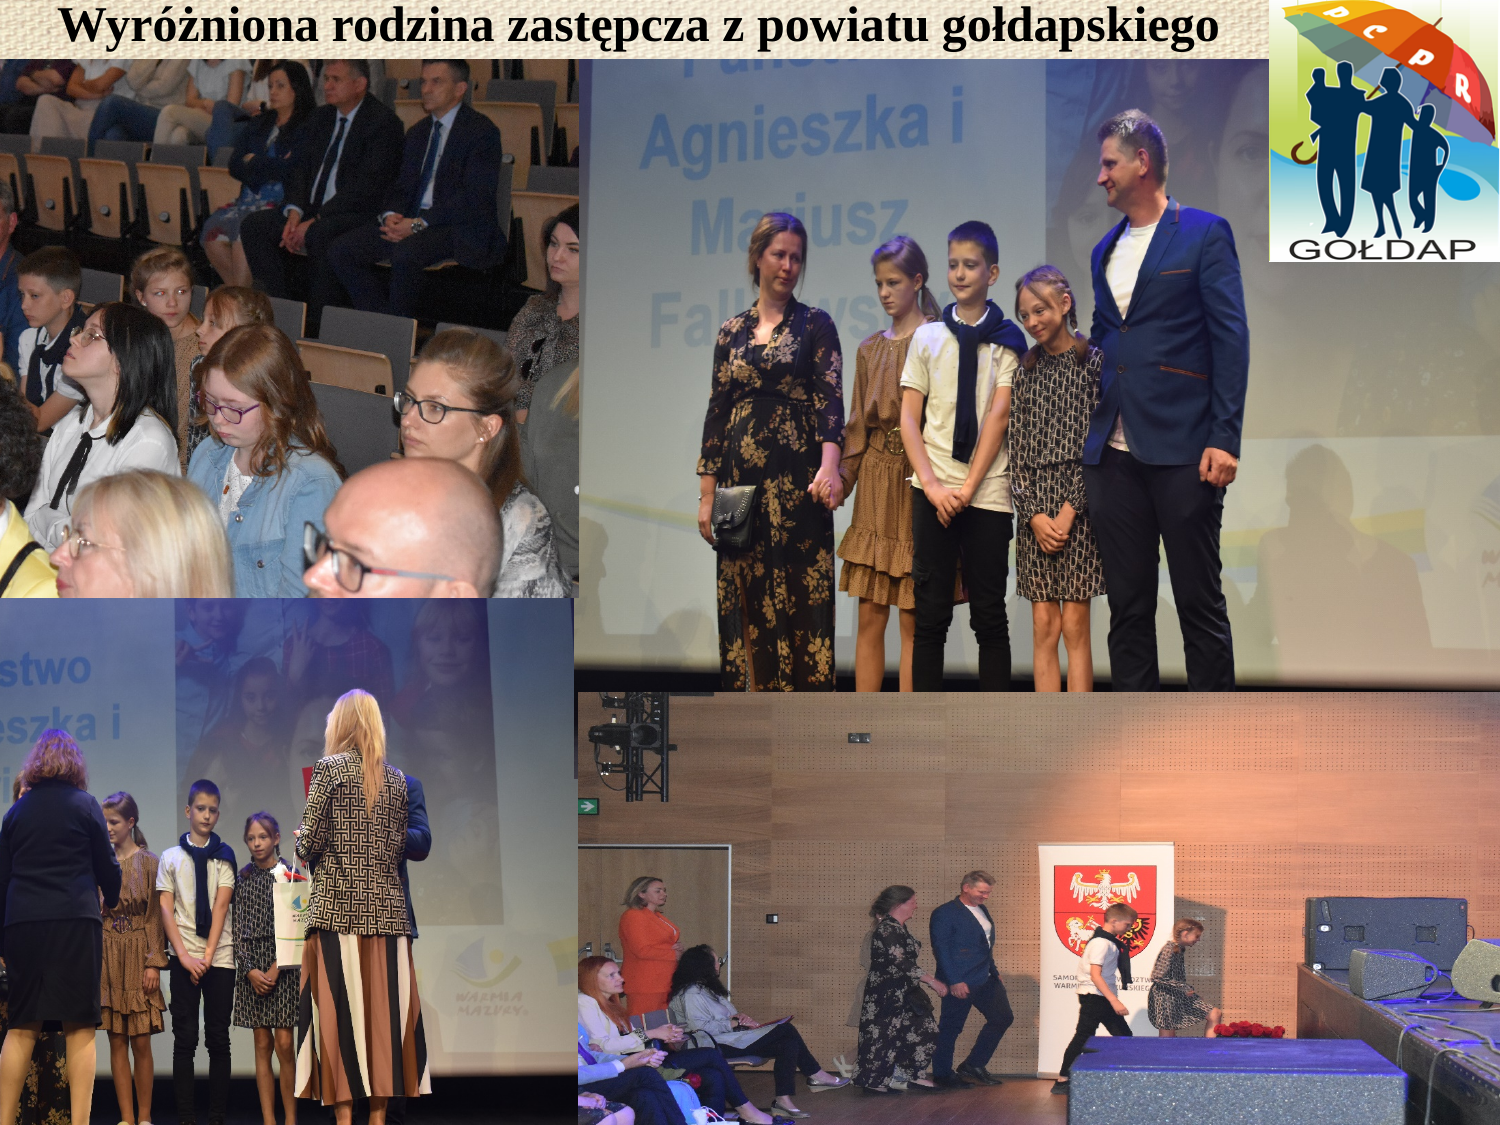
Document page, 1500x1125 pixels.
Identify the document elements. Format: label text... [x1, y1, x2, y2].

picture [0, 0, 1500, 1125]
text_box Wyróżniona rodzina zastępcza z powiatu gołdapskiego [0, 0, 1268, 59]
